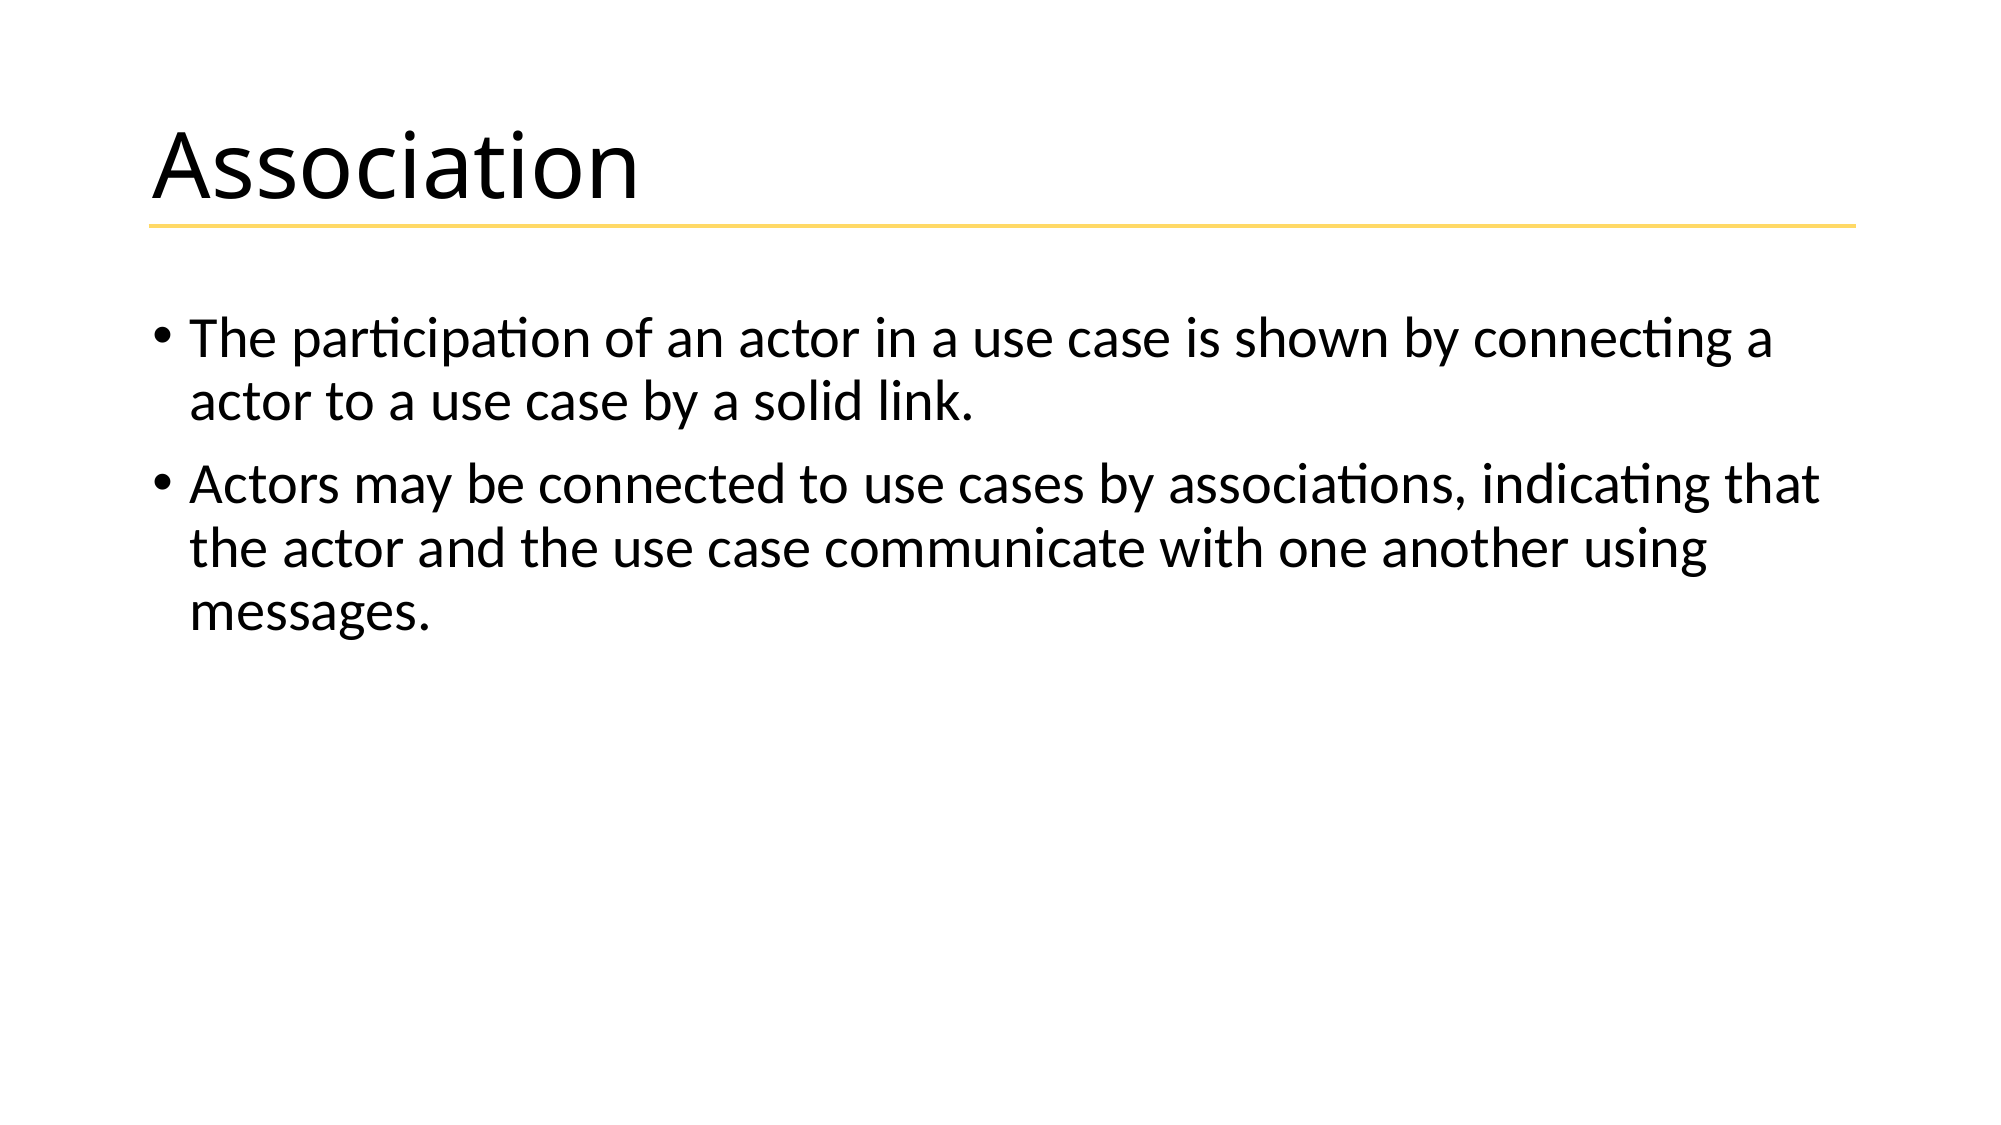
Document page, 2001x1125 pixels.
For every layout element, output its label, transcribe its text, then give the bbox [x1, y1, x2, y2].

list The participation of an actor in a use case is shown by connecting a actor to a use case by a solid link. Actors may be connected to use cases by associations, indicating that the actor and the use case communicate with one another using messages. [137, 299, 1863, 1014]
title Association [137, 59, 1863, 278]
